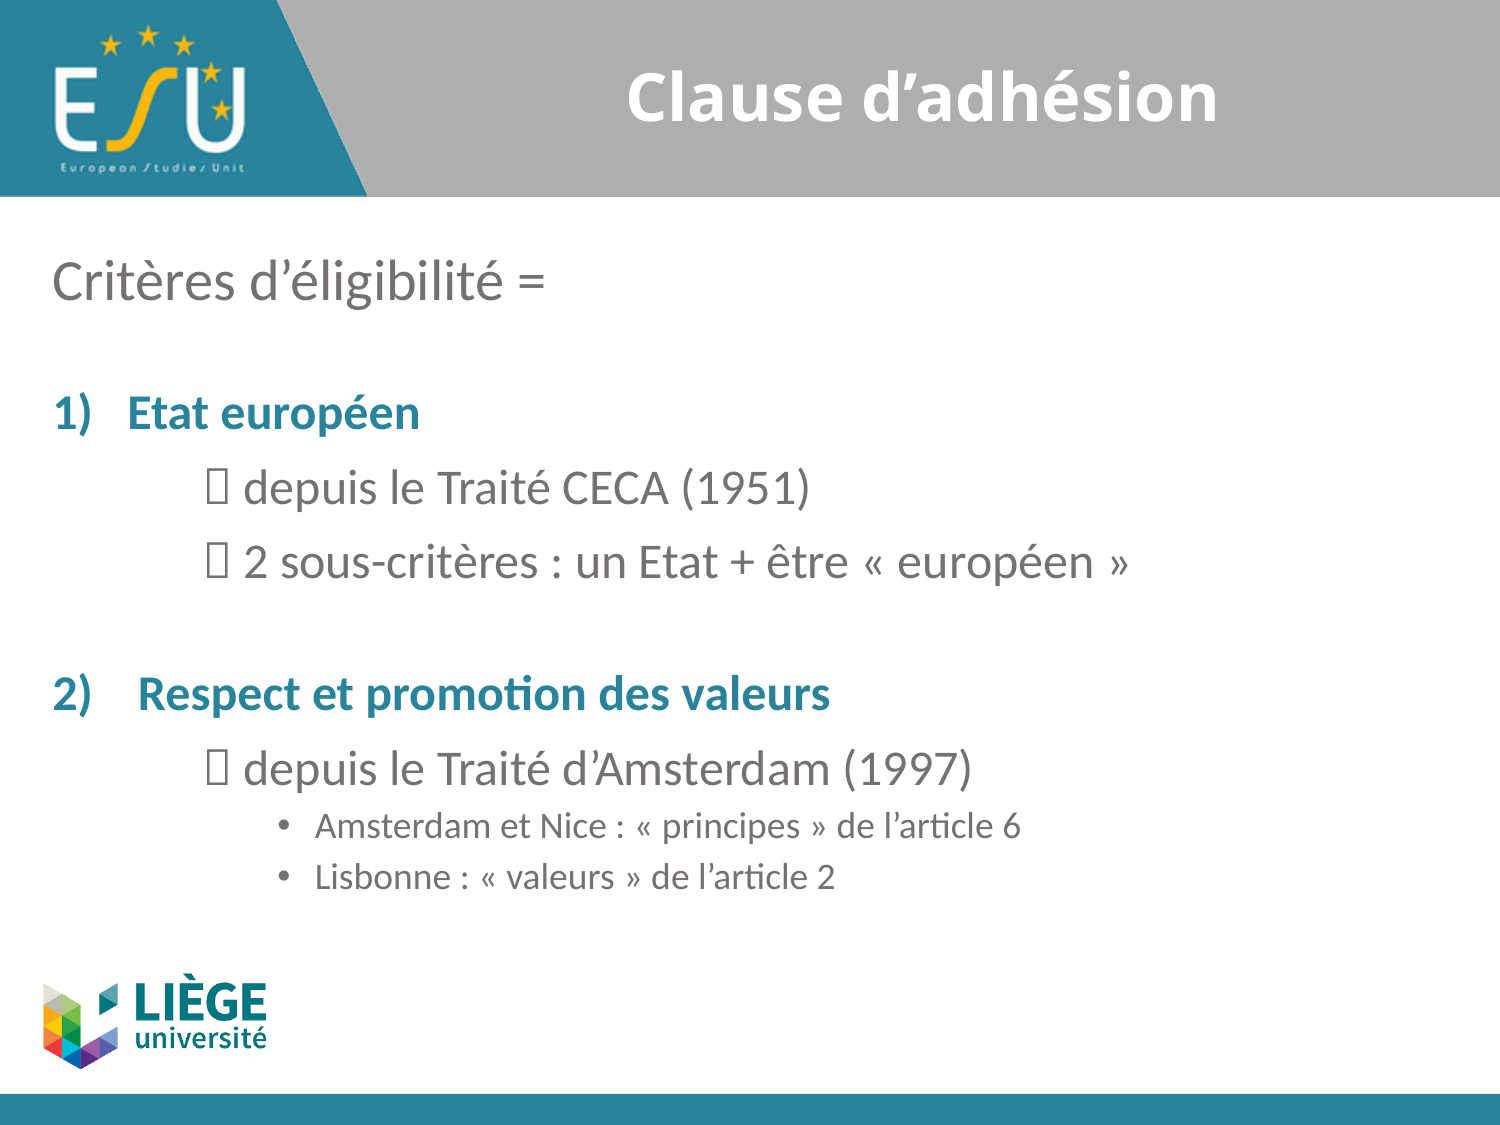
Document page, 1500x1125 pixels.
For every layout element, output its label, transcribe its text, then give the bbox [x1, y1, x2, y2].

title Clause d’adhésion [382, 22, 1463, 177]
picture [0, 0, 369, 197]
list Critères d’éligibilité = Etat européen  depuis le Traité CECA (1951)  2 sous-critères : un Etat + être « européen » 2) Respect et promotion des valeurs  depuis le Traité d’Amsterdam (1997) Amsterdam et Nice : « principes » de l’article 6 Lisbonne : « valeurs » de l’article 2 [37, 242, 1463, 944]
picture [41, 971, 268, 1071]
